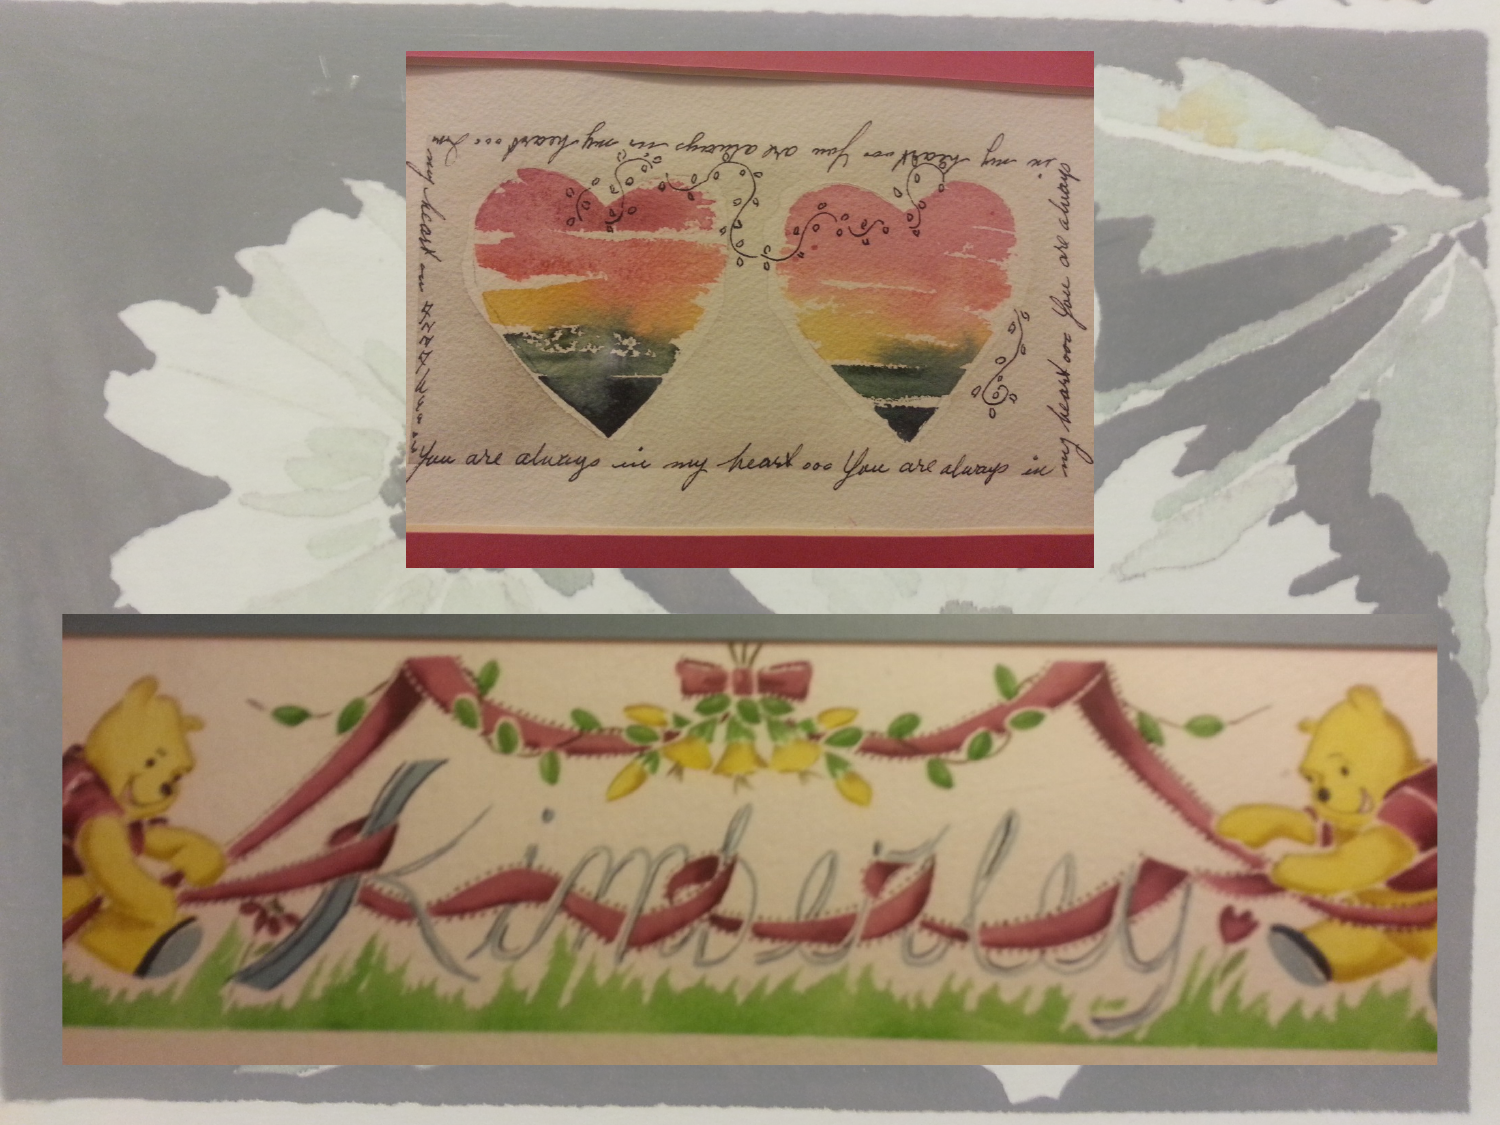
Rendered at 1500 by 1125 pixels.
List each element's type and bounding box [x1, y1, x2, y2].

picture [405, 51, 1094, 568]
picture [62, 614, 1438, 1065]
